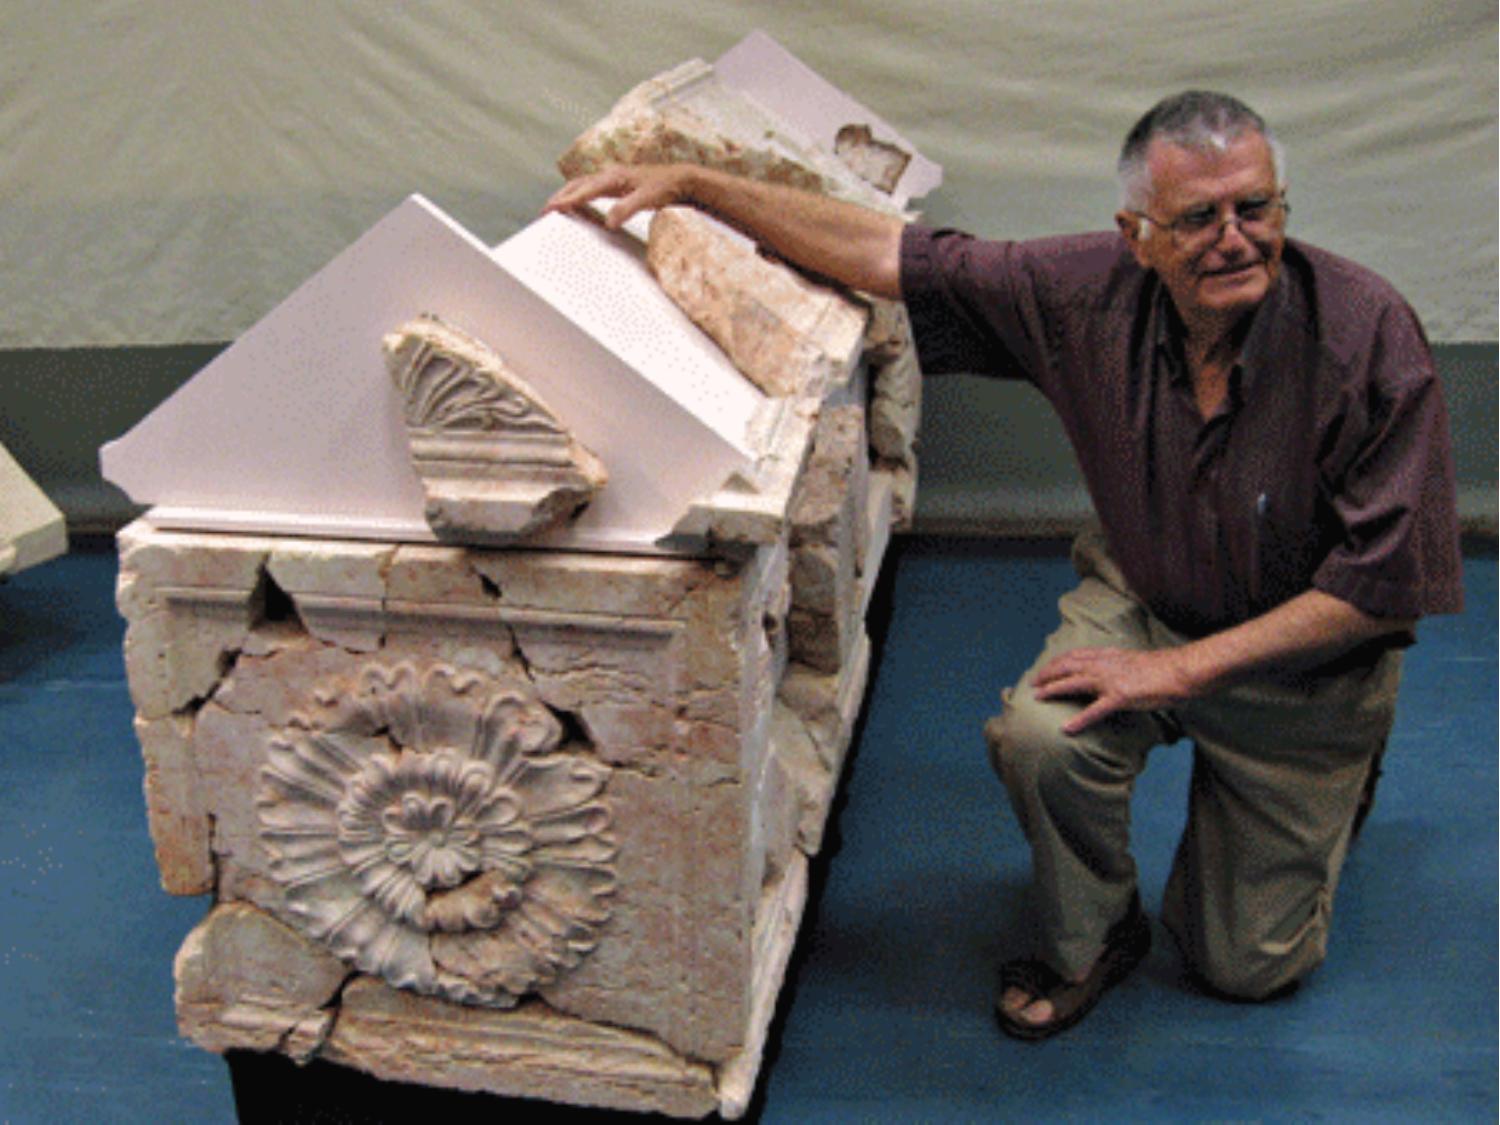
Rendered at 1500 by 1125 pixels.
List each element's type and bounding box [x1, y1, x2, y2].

list [0, 0, 1499, 1125]
